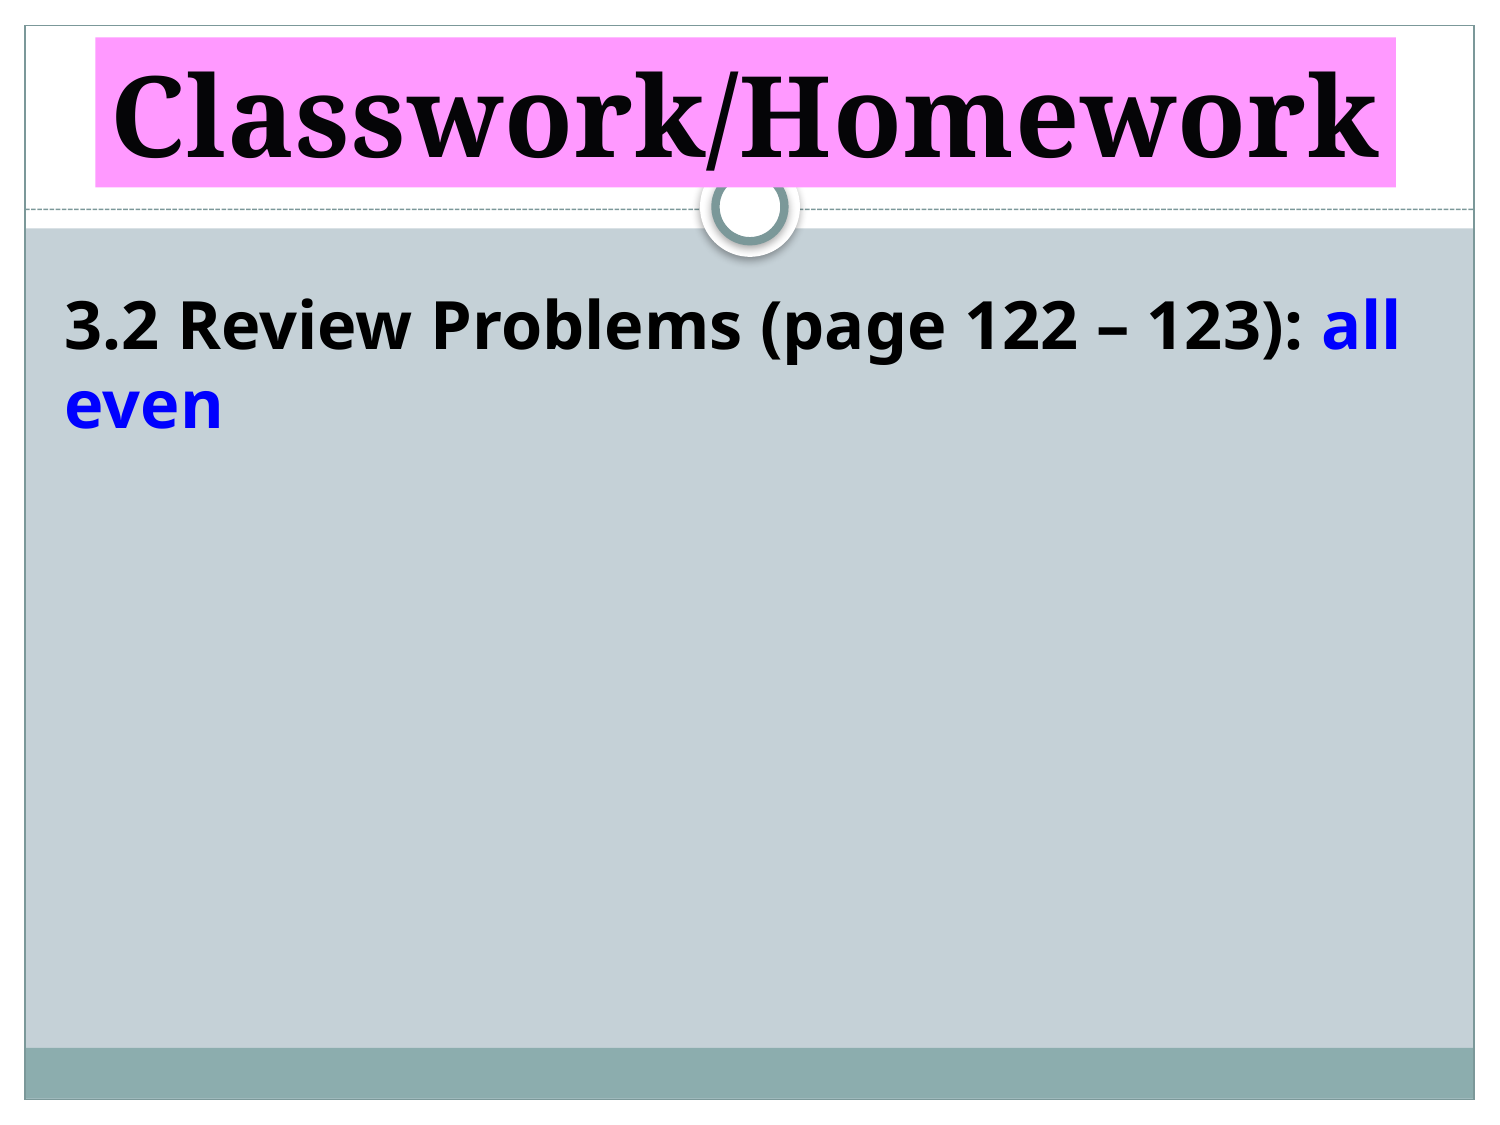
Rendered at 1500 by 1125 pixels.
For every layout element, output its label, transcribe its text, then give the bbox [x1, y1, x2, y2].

list 3.2 Review Problems (page 122 – 123): all even [50, 275, 1450, 375]
text_box Classwork/Homework [95, 37, 1396, 188]
